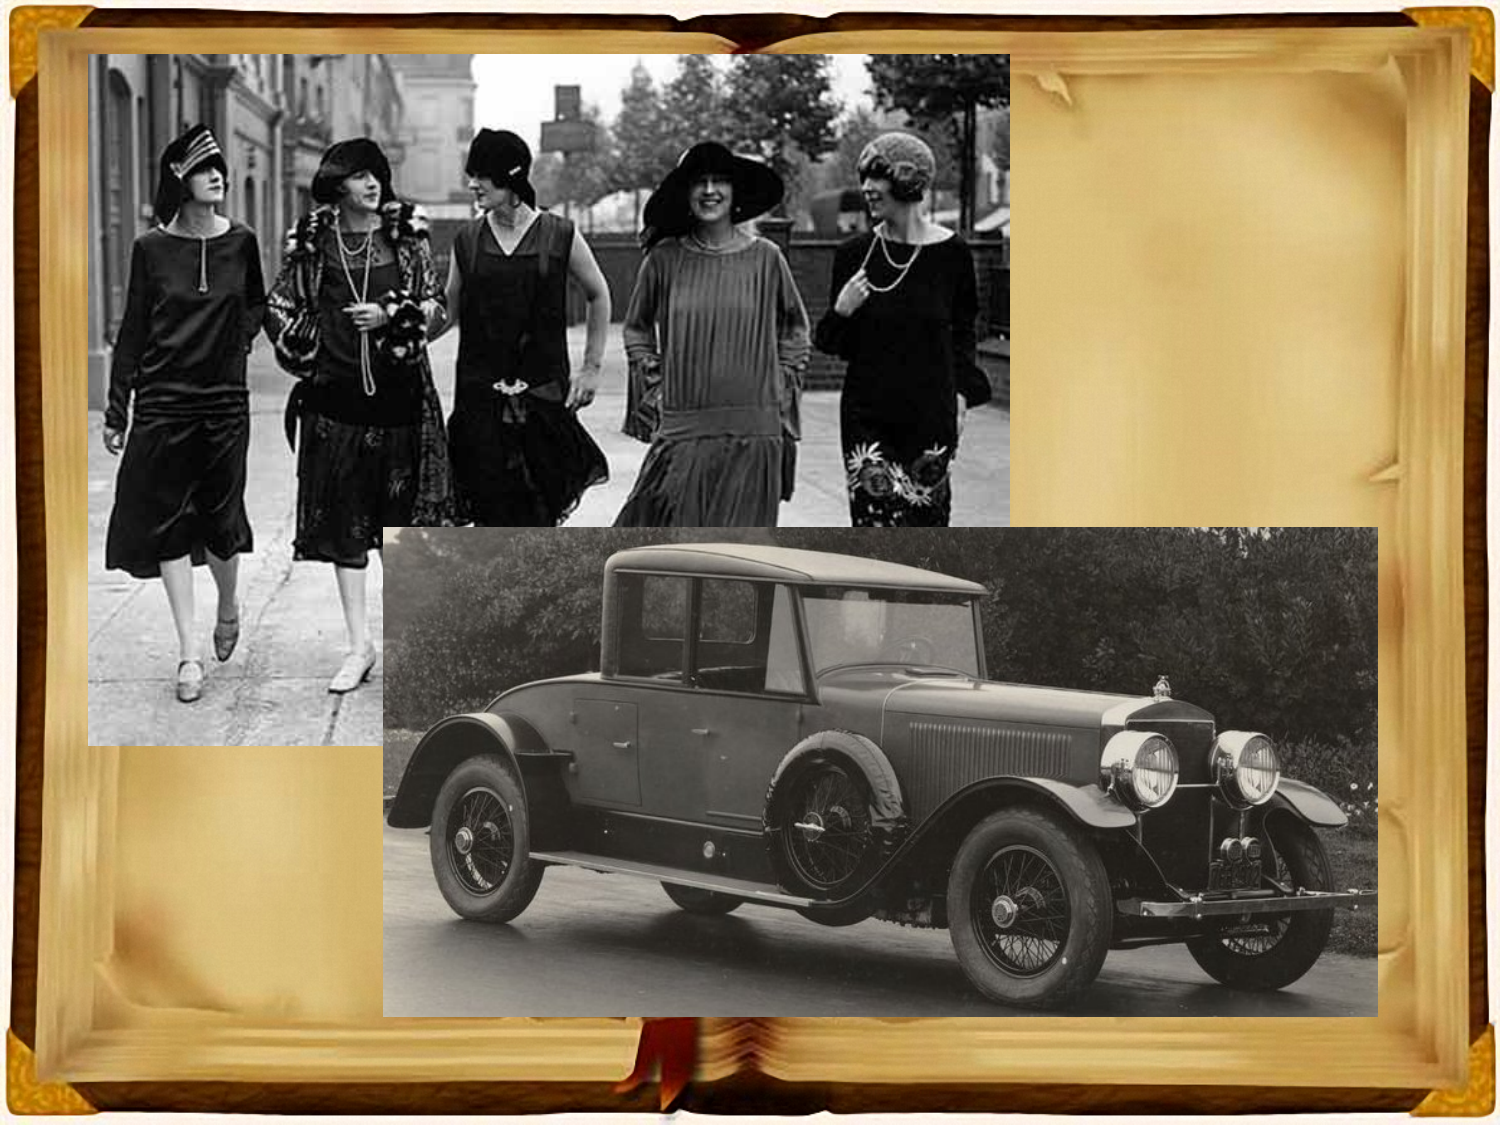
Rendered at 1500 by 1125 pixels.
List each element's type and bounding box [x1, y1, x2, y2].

picture [0, 0, 1500, 1125]
list [88, 54, 1011, 746]
